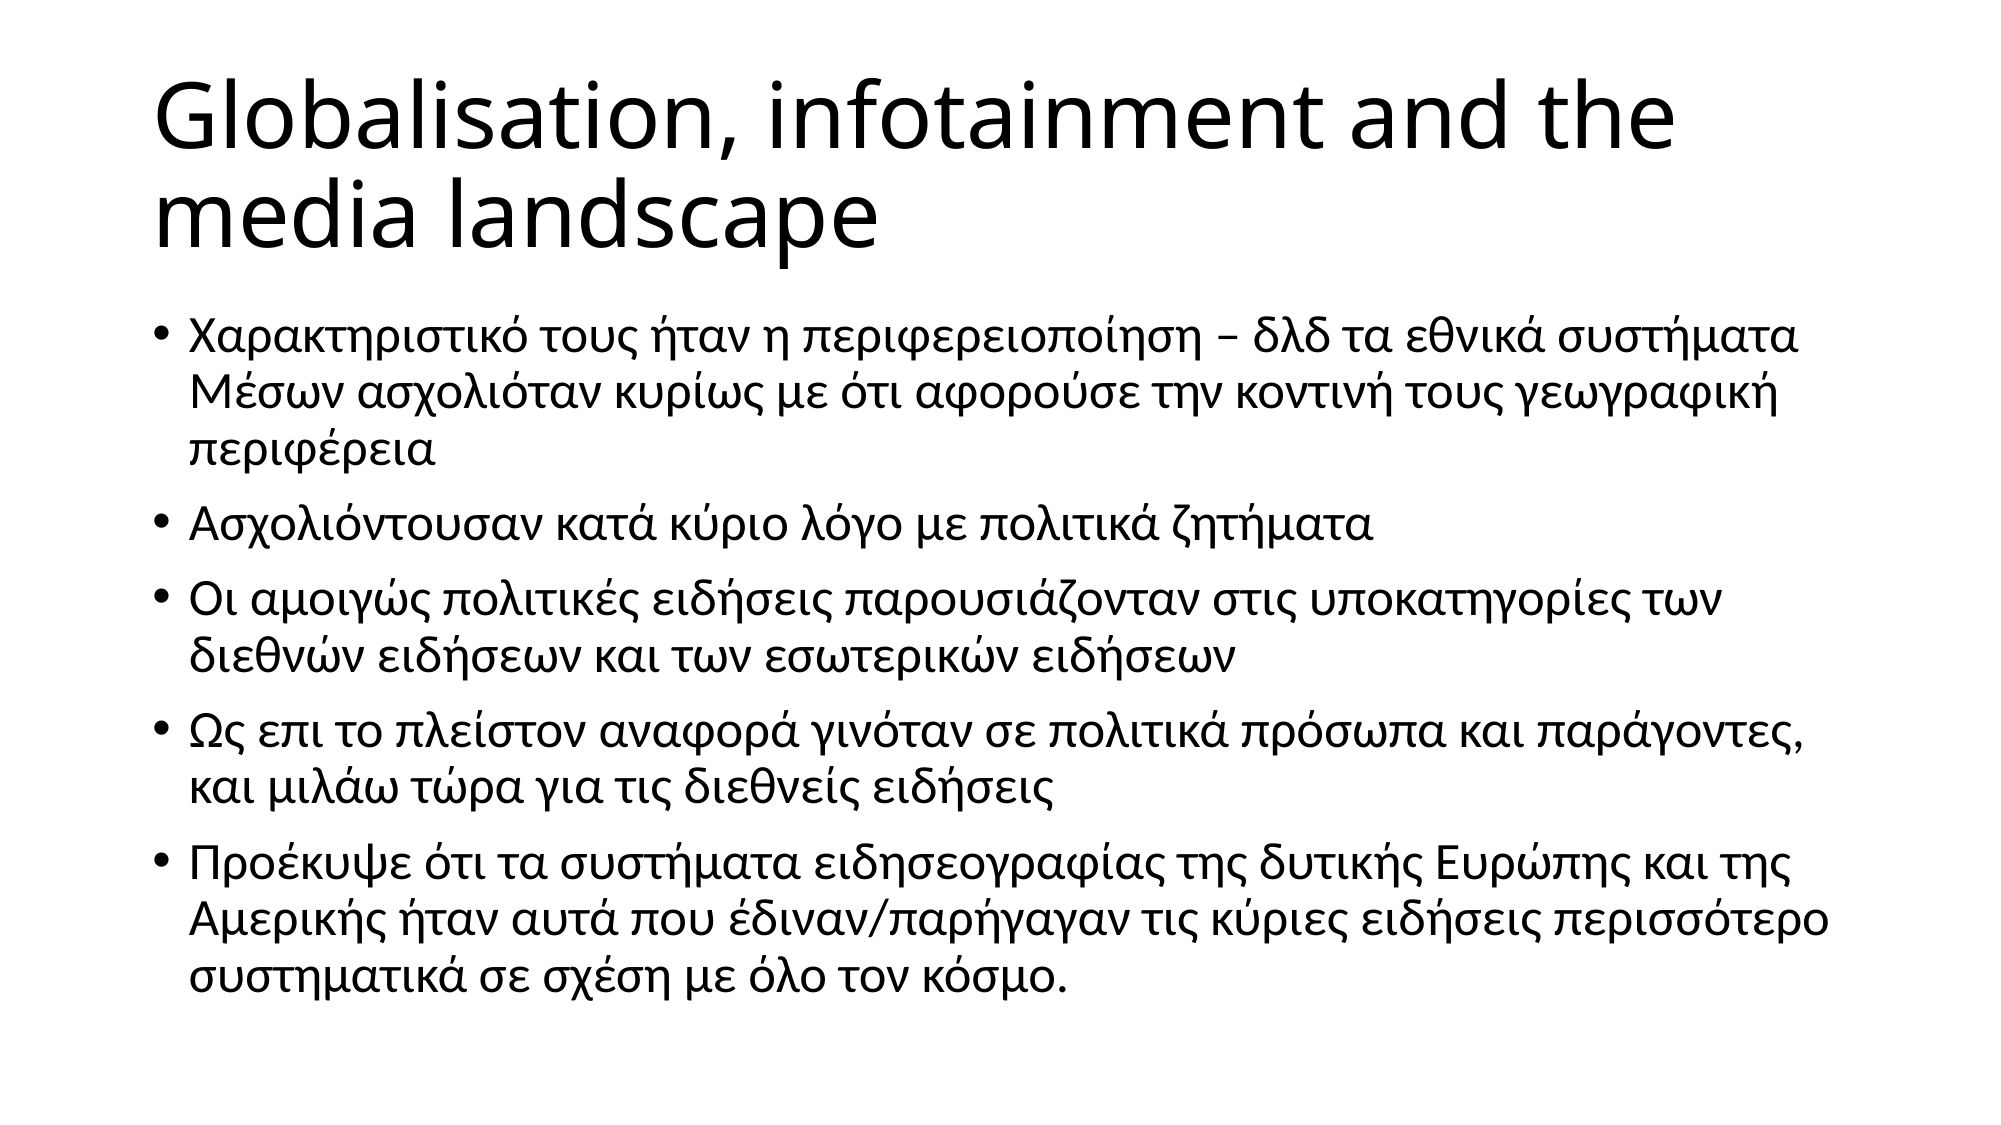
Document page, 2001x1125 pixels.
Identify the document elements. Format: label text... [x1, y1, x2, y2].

list Χαρακτηριστικό τους ήταν η περιφερειοποίηση – δλδ τα εθνικά συστήματα Μέσων ασχολιόταν κυρίως με ότι αφορούσε την κοντινή τους γεωγραφική περιφέρεια Ασχολιόντουσαν κατά κύριο λόγο με πολιτικά ζητήματα Οι αμοιγώς πολιτικές ειδήσεις παρουσιάζονταν στις υποκατηγορίες των διεθνών ειδήσεων και των εσωτερικών ειδήσεων Ως επι το πλείστον αναφορά γινόταν σε πολιτικά πρόσωπα και παράγοντες, και μιλάω τώρα για τις διεθνείς ειδήσεις Προέκυψε ότι τα συστήματα ειδησεογραφίας της δυτικής Ευρώπης και της Αμερικής ήταν αυτά που έδιναν/παρήγαγαν τις κύριες ειδήσεις περισσότερο συστηματικά σε σχέση με όλο τον κόσμο. [137, 299, 1863, 1014]
title Globalisation, infotainment and the media landscape [137, 59, 1863, 278]
